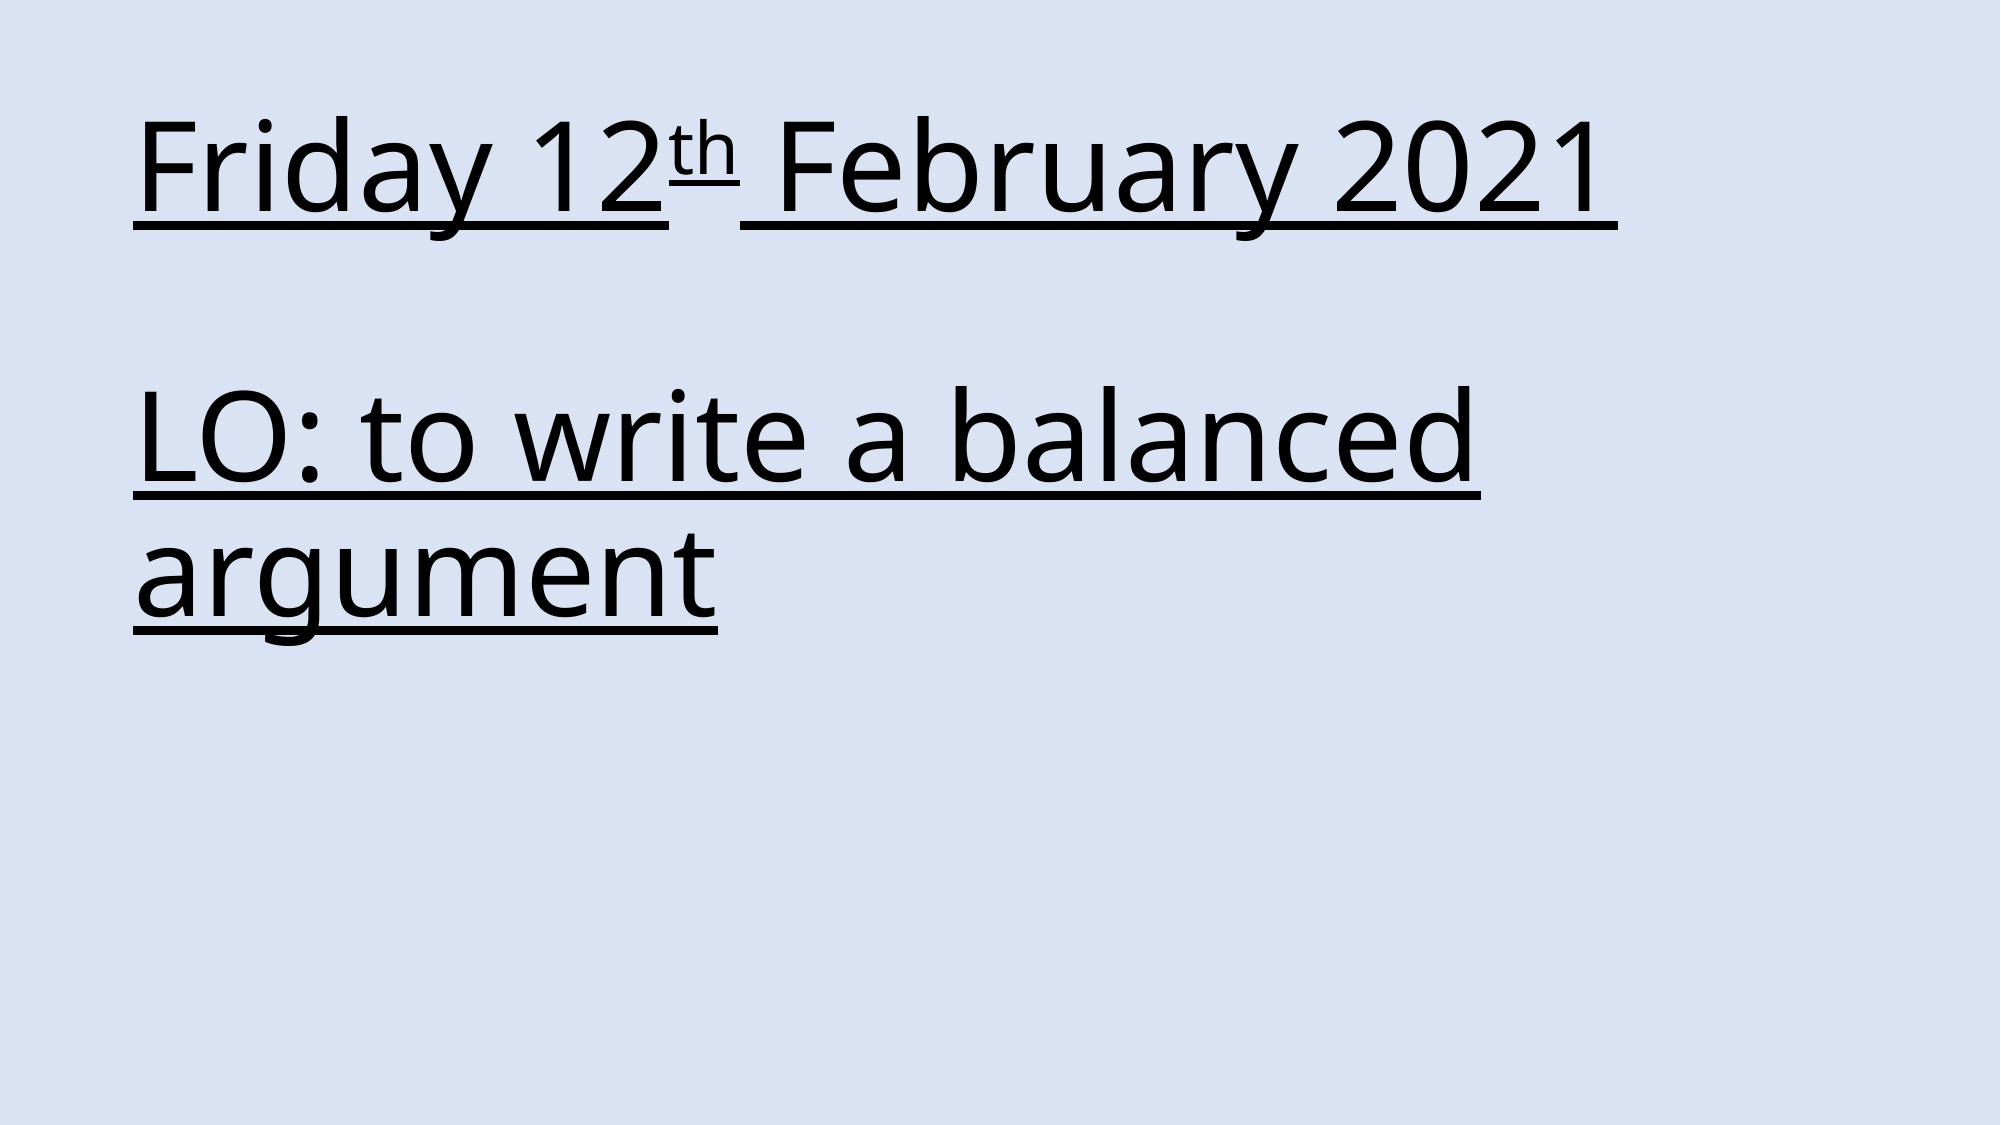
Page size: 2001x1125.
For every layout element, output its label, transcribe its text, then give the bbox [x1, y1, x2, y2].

title Friday 12th February 2021 LO: to write a balanced argument [118, 83, 1891, 652]
